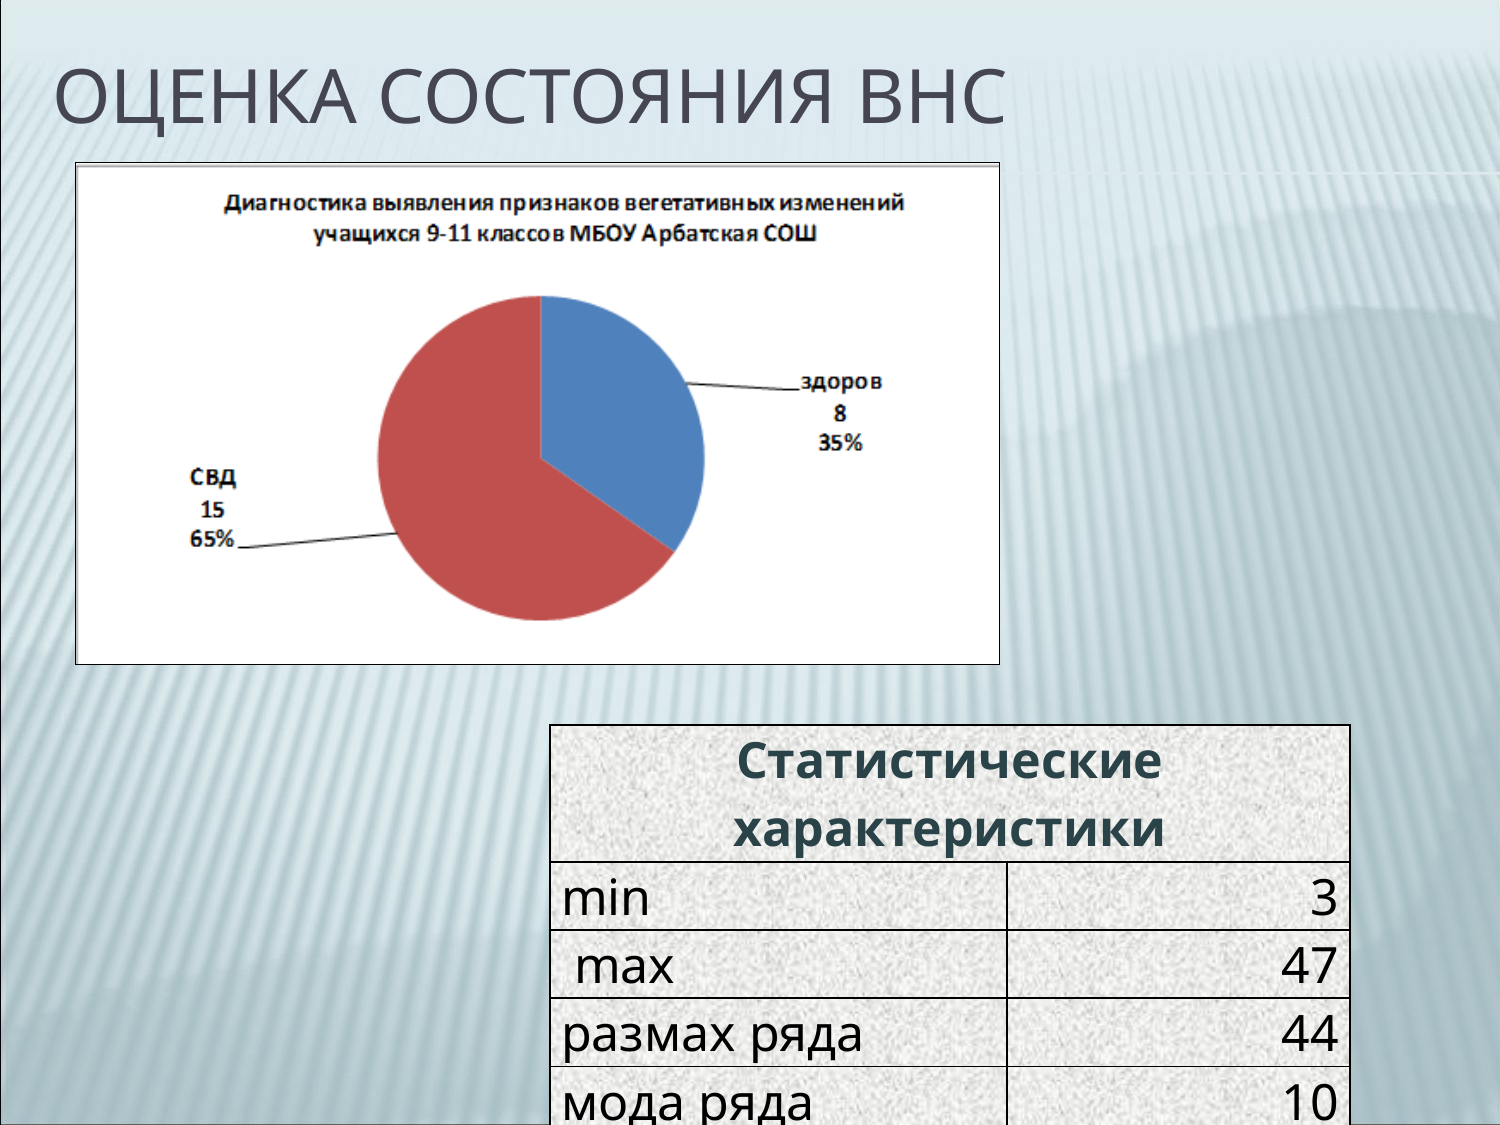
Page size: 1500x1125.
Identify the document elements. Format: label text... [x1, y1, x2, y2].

table_cell max [551, 931, 1006, 997]
table_cell размах ряда [551, 999, 1006, 1066]
table_cell 10 [1008, 1067, 1349, 1125]
table_header Статистические характеристики [551, 726, 1349, 861]
table_cell мода ряда [551, 1067, 1006, 1125]
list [74, 162, 1001, 665]
table_cell 3 [1008, 863, 1349, 929]
title Оценка состояния ВНС [37, 24, 1463, 163]
table_cell 47 [1008, 931, 1349, 997]
table_cell 44 [1008, 999, 1349, 1066]
table_cell min [551, 863, 1006, 929]
picture [0, 0, 1500, 1125]
